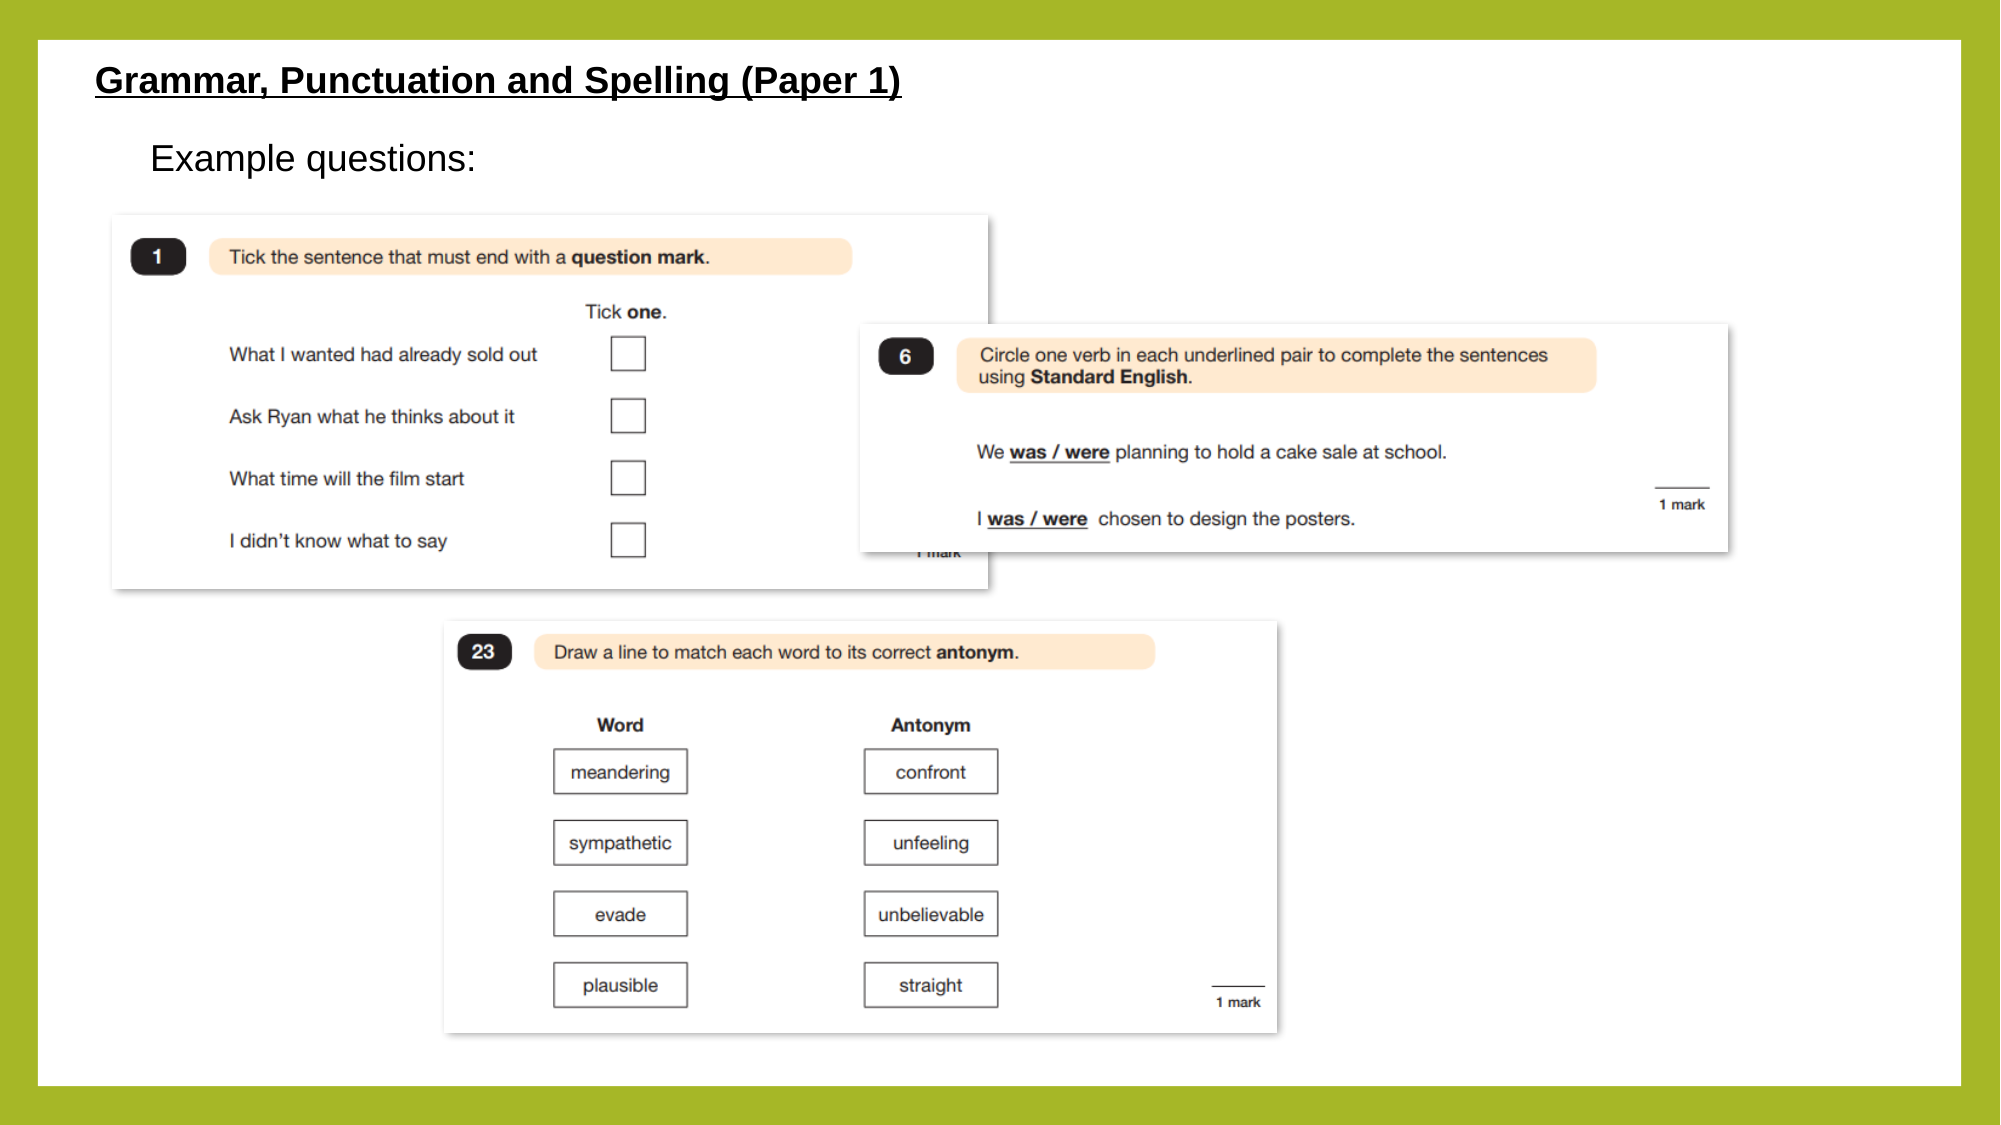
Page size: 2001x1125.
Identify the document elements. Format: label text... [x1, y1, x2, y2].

picture [443, 621, 1277, 1033]
picture [111, 215, 1728, 589]
text_box Example questions: [135, 126, 1537, 232]
text_box Grammar, Punctuation and Spelling (Paper 1) [79, 48, 917, 109]
